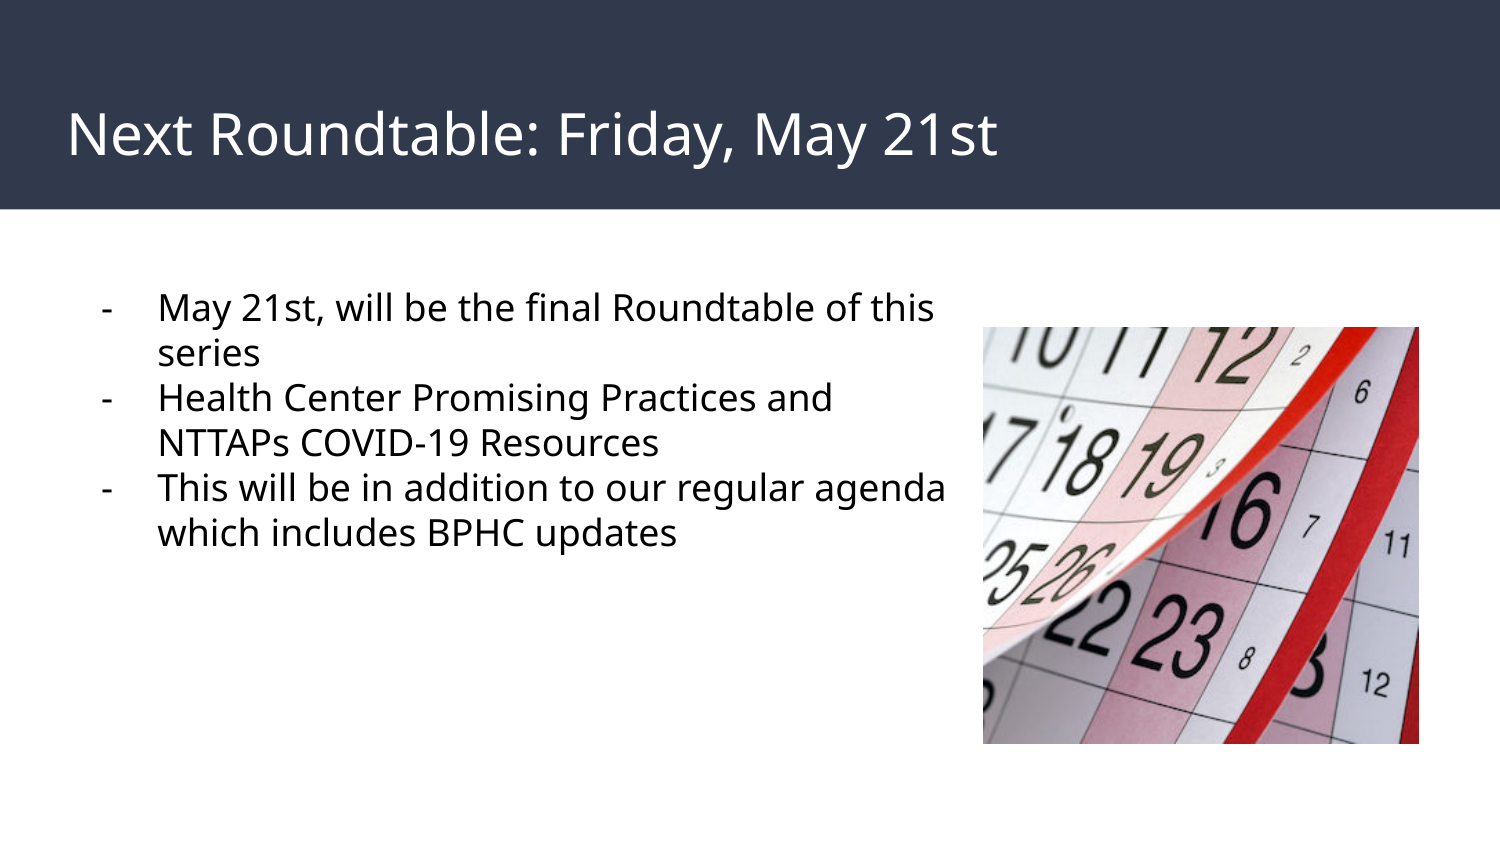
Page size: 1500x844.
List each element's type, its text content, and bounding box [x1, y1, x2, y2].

text_box May 21st, will be the final Roundtable of this series Health Center Promising Practices and NTTAPs COVID-19 Resources This will be in addition to our regular agenda which includes BPHC updates [67, 269, 965, 570]
title Next Roundtable: Friday, May 21st [51, 82, 1449, 185]
picture [983, 327, 1420, 744]
